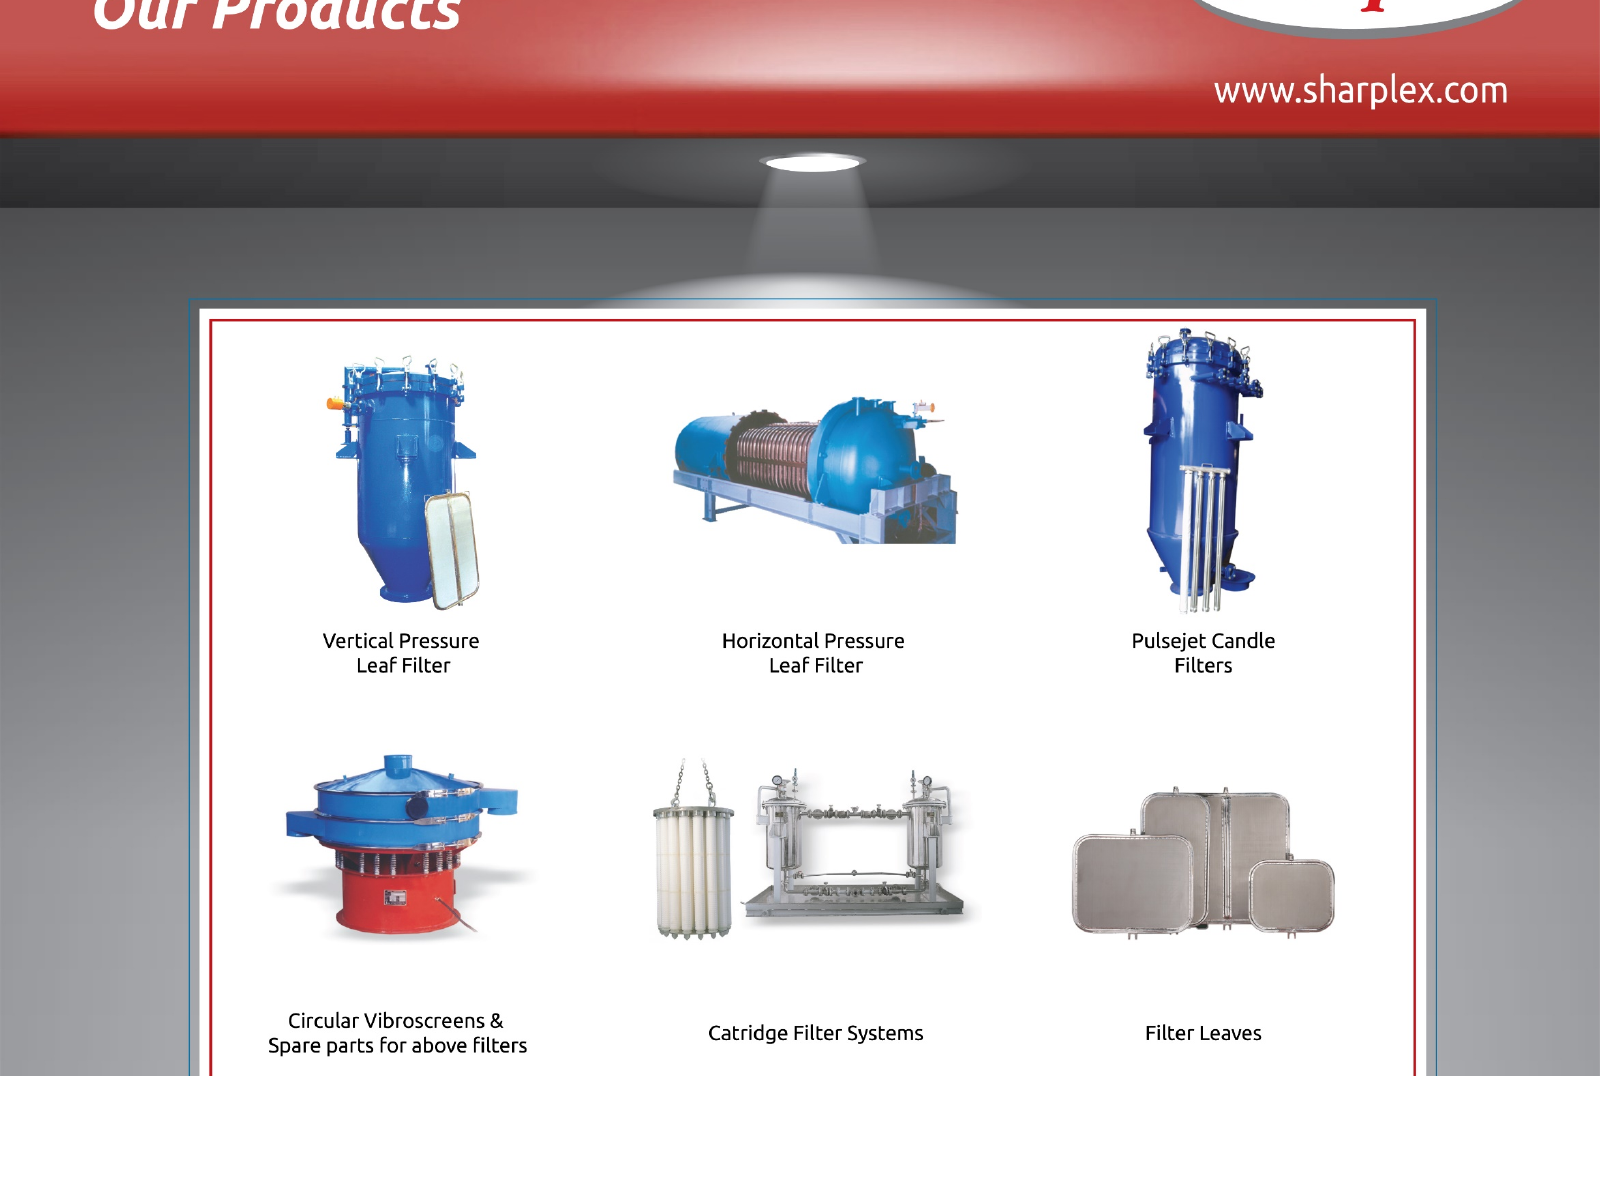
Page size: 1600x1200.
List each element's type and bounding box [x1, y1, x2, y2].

picture [0, 0, 1600, 1076]
